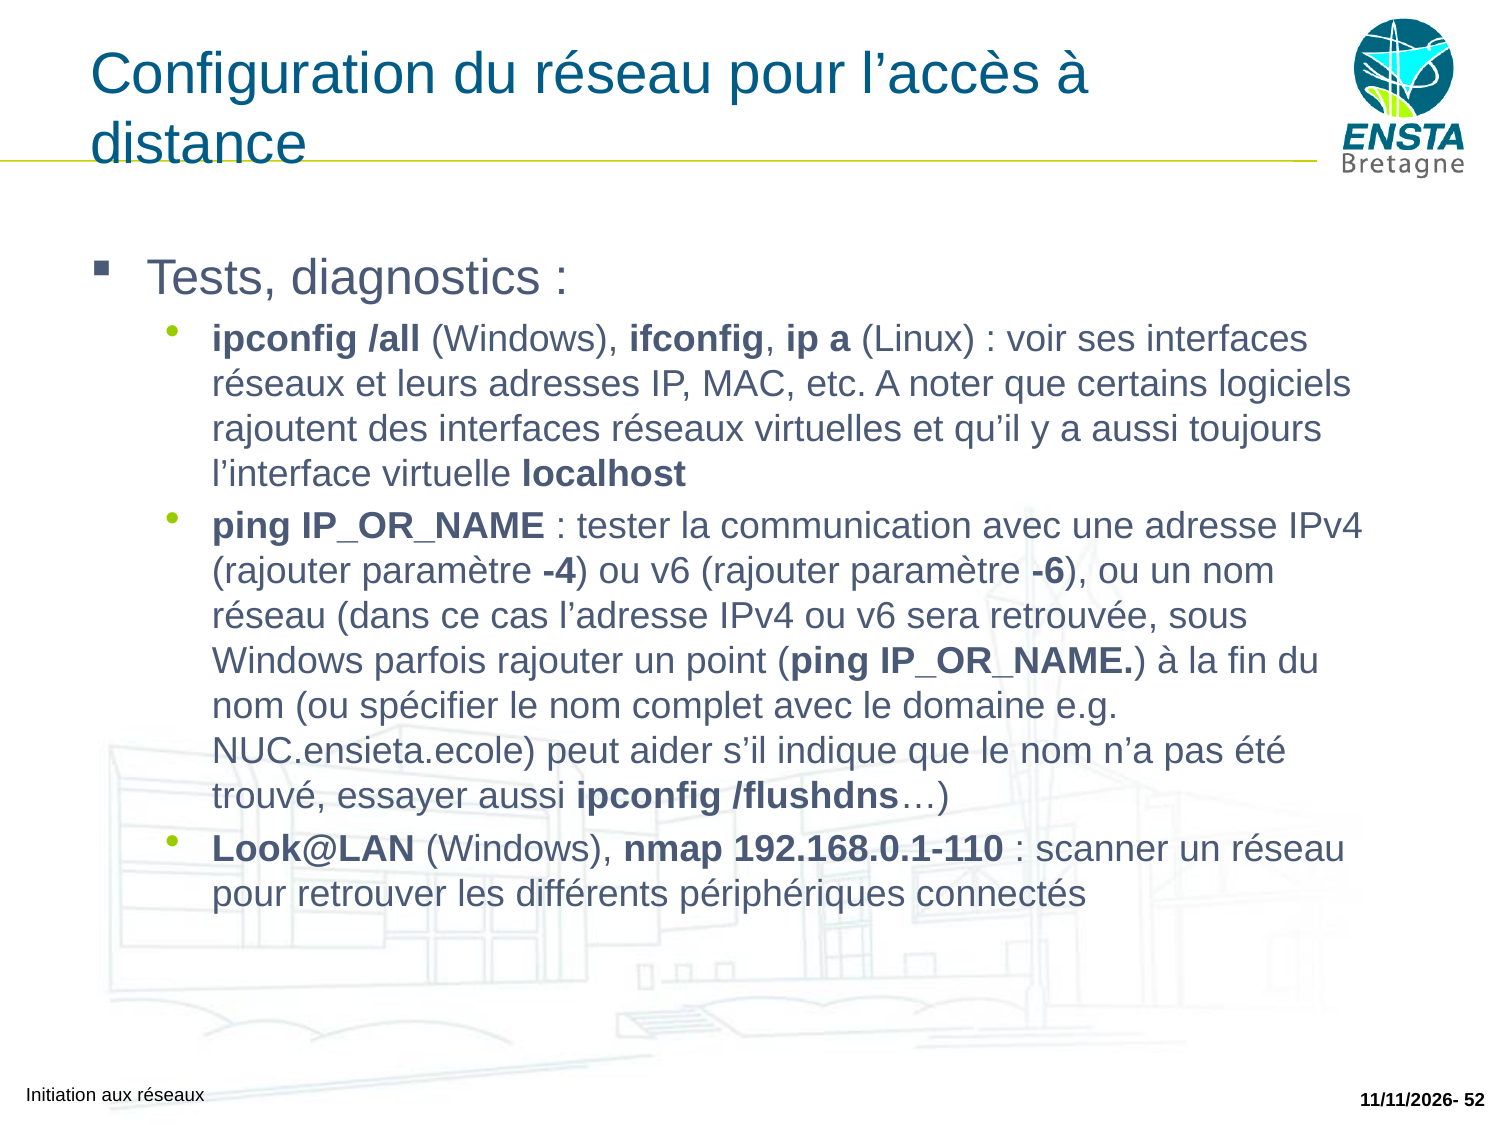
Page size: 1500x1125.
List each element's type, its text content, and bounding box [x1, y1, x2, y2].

list Tests, diagnostics : ipconfig /all (Windows), ifconfig, ip a (Linux) : voir ses interfaces réseaux et leurs adresses IP, MAC, etc. A noter que certains logiciels rajoutent des interfaces réseaux virtuelles et qu’il y a aussi toujours l’interface virtuelle localhost ping IP_OR_NAME : tester la communication avec une adresse IPv4 (rajouter paramètre -4) ou v6 (rajouter paramètre -6), ou un nom réseau (dans ce cas l’adresse IPv4 ou v6 sera retrouvée, sous Windows parfois rajouter un point (ping IP_OR_NAME.) à la fin du nom (ou spécifier le nom complet avec le domaine e.g. NUC.ensieta.ecole) peut aider s’il indique que le nom n’a pas été trouvé, essayer aussi ipconfig /flushdns…) Look@LAN (Windows), nmap 192.168.0.1-110 : scanner un réseau pour retrouver les différents périphériques connectés [75, 237, 1412, 1013]
picture [98, 502, 1425, 1125]
picture [1311, 7, 1495, 190]
title Configuration du réseau pour l’accès à distance [75, 47, 1313, 163]
